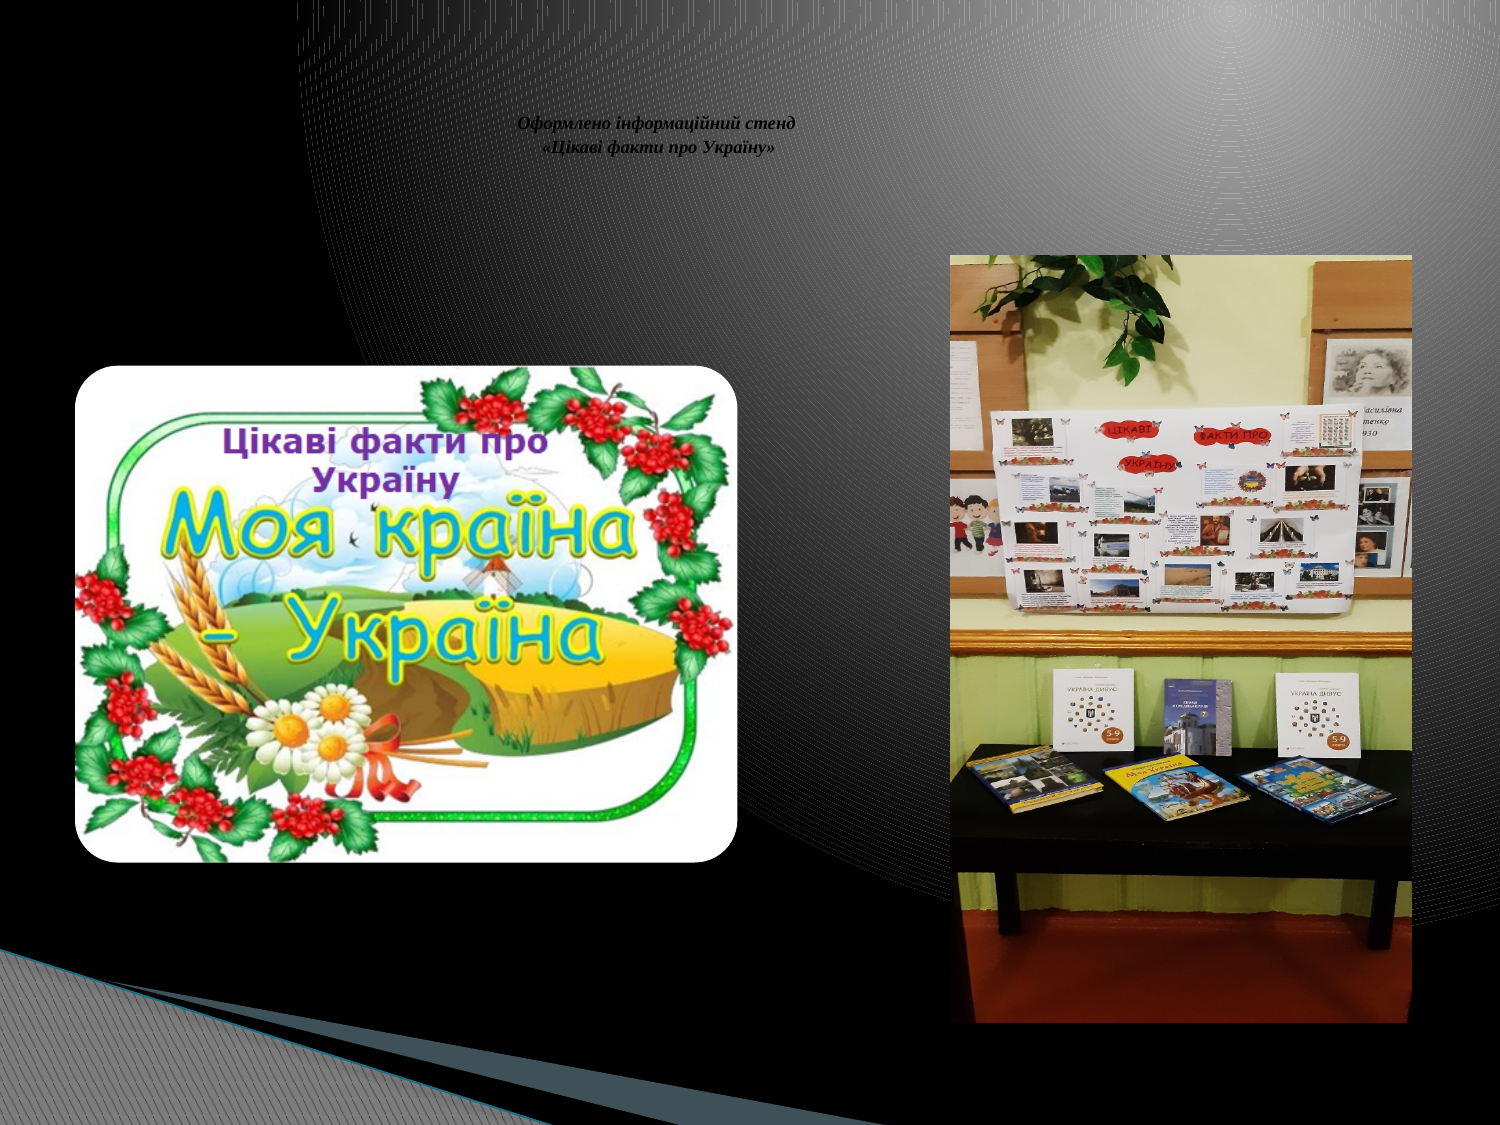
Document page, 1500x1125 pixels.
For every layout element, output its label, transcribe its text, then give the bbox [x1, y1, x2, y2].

title Оформлено інформаційний стенд «Цікаві факти про Україну» [64, 54, 1253, 243]
picture [0, 952, 543, 1125]
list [74, 365, 738, 863]
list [950, 255, 1412, 1024]
